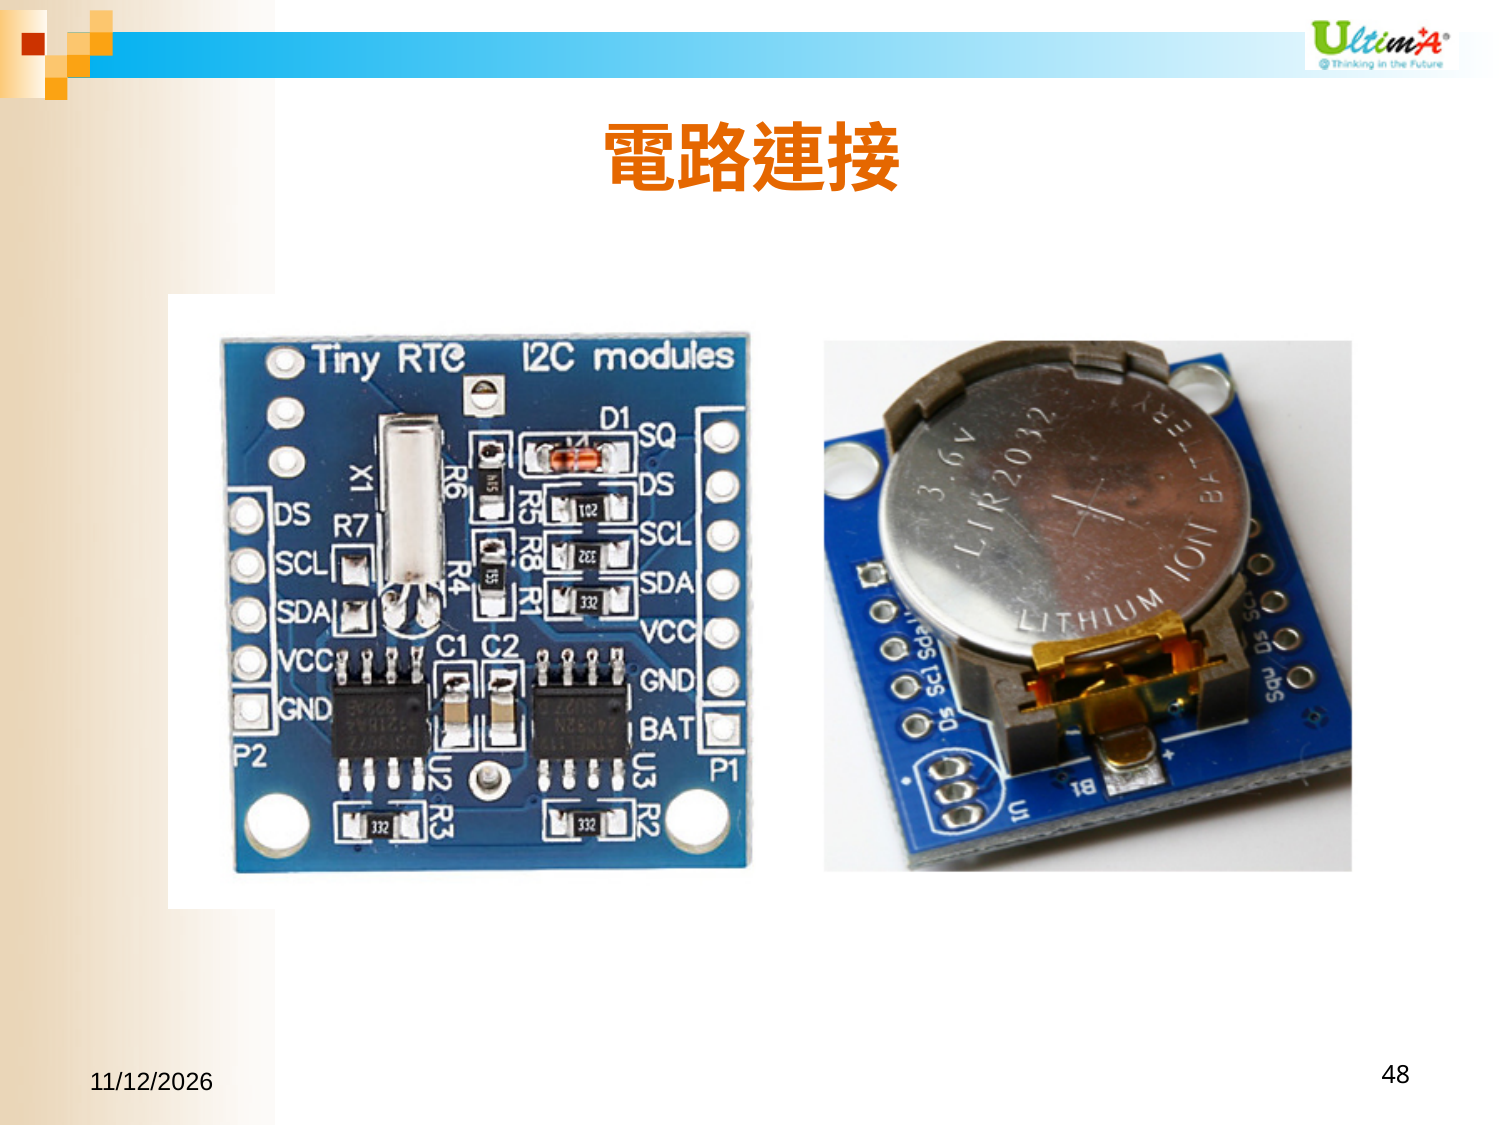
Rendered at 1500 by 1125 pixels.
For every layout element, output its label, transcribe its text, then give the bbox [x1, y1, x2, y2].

picture [168, 293, 1409, 909]
picture [1305, 19, 1459, 70]
title 電路連接 [76, 42, 1427, 268]
text_box 2017/4/19 [75, 1024, 425, 1103]
text_box 48 [1074, 1024, 1425, 1100]
